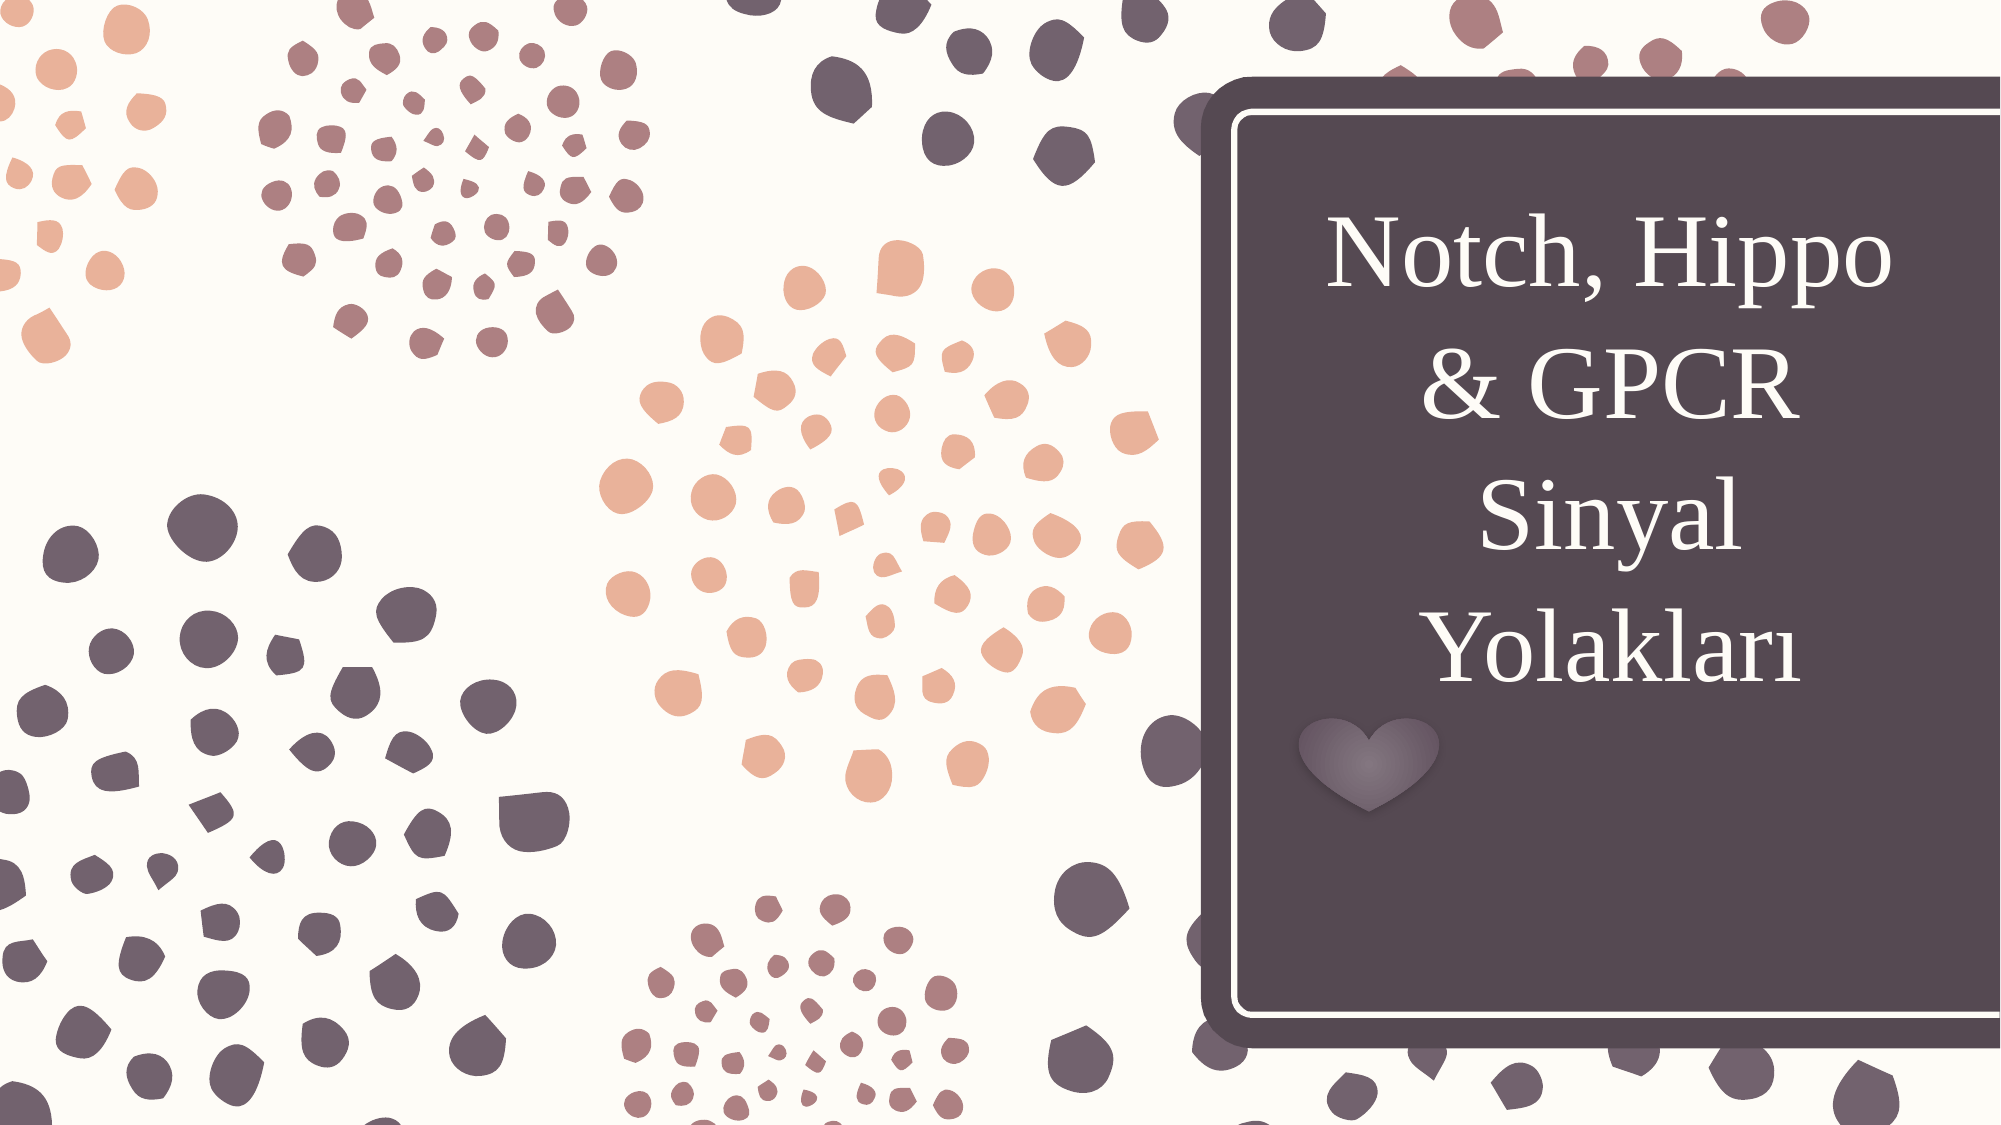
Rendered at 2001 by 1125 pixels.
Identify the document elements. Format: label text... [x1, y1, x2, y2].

title Notch, Hippo & GPCR Sinyal Yolakları [1299, 167, 1922, 718]
text_box [1298, 718, 1440, 812]
